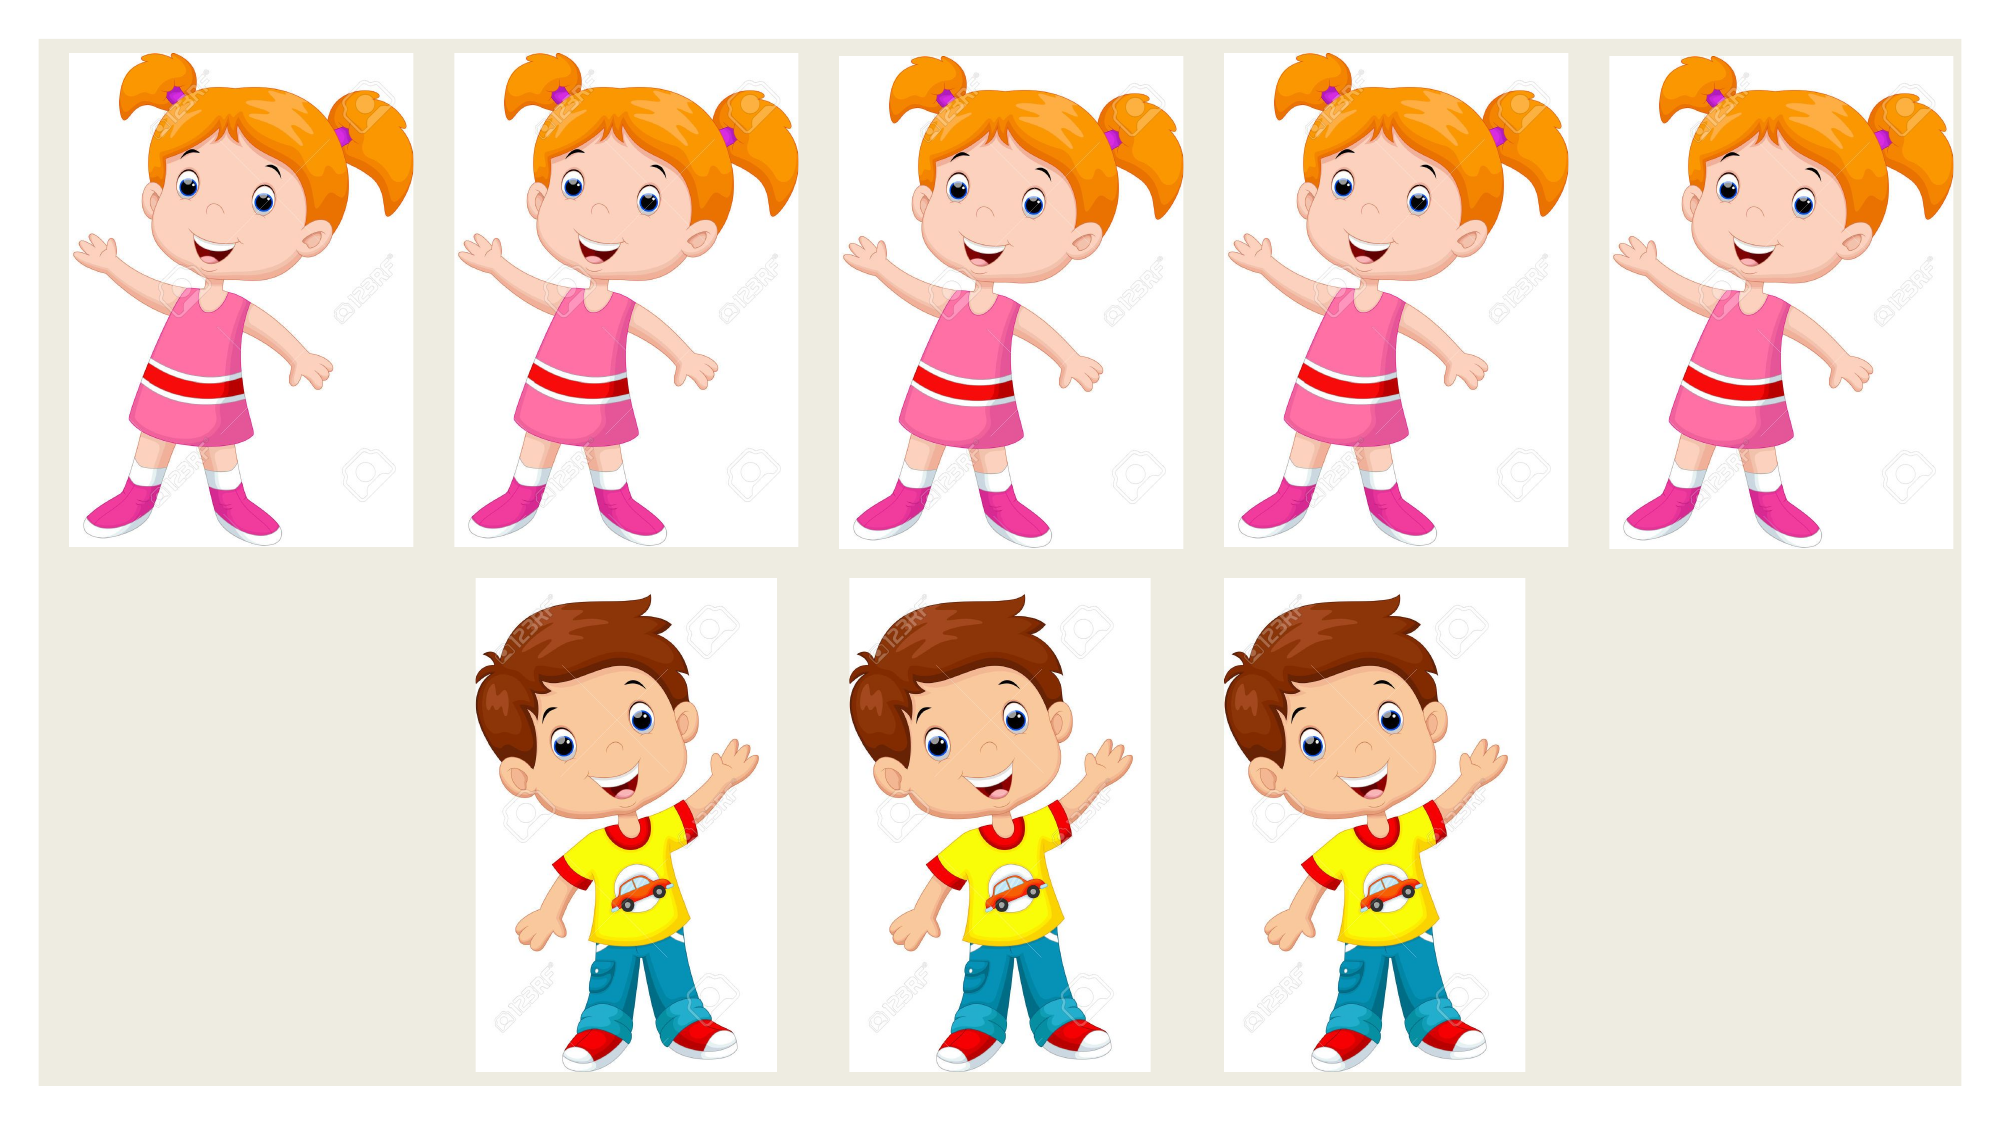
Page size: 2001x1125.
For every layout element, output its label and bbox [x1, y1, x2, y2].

picture [839, 56, 1184, 549]
picture [1609, 56, 1954, 549]
picture [1224, 53, 1569, 547]
list [69, 53, 414, 547]
picture [454, 53, 799, 547]
picture [1224, 578, 1526, 1072]
picture [849, 578, 1151, 1072]
picture [475, 578, 777, 1072]
